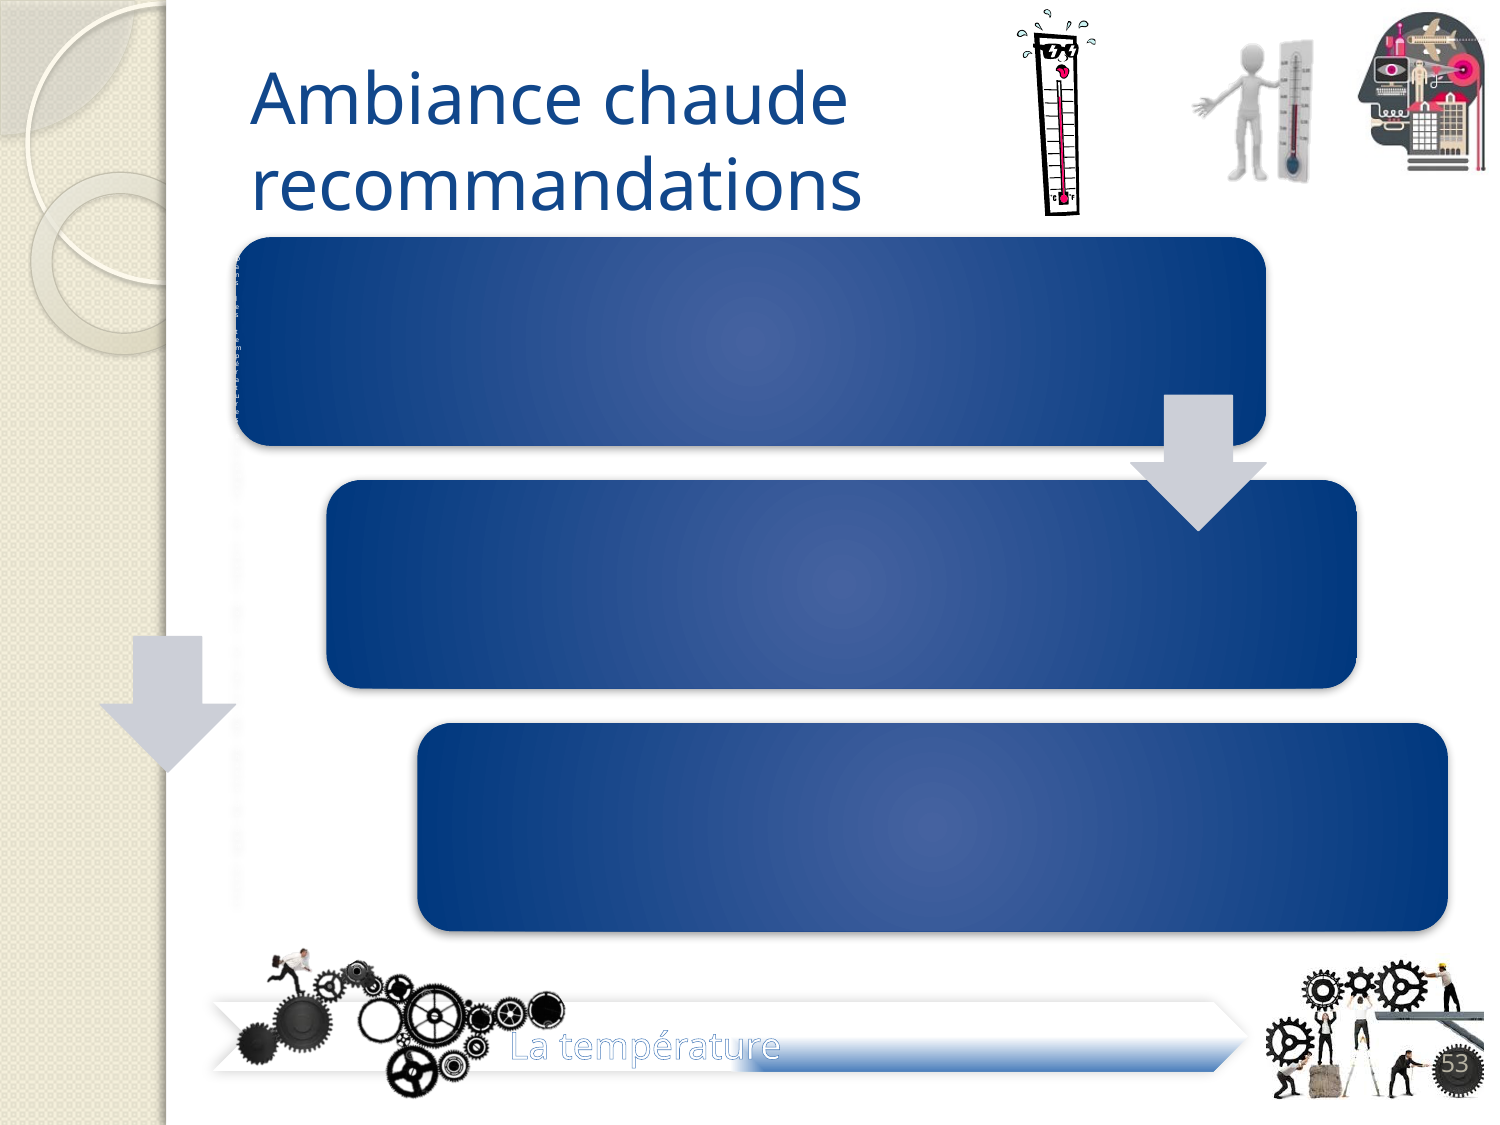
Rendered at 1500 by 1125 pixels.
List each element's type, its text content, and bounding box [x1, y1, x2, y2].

picture [218, 932, 569, 1116]
picture [1176, 28, 1344, 195]
text_box La température [493, 1014, 797, 1074]
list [235, 237, 1449, 932]
picture [1266, 939, 1484, 1100]
slide_number 53 [1417, 1011, 1493, 1090]
picture [1348, 0, 1500, 184]
picture [1014, 7, 1096, 216]
title Ambiance chaude recommandations [235, 45, 1466, 233]
footer [937, 1034, 1413, 1113]
